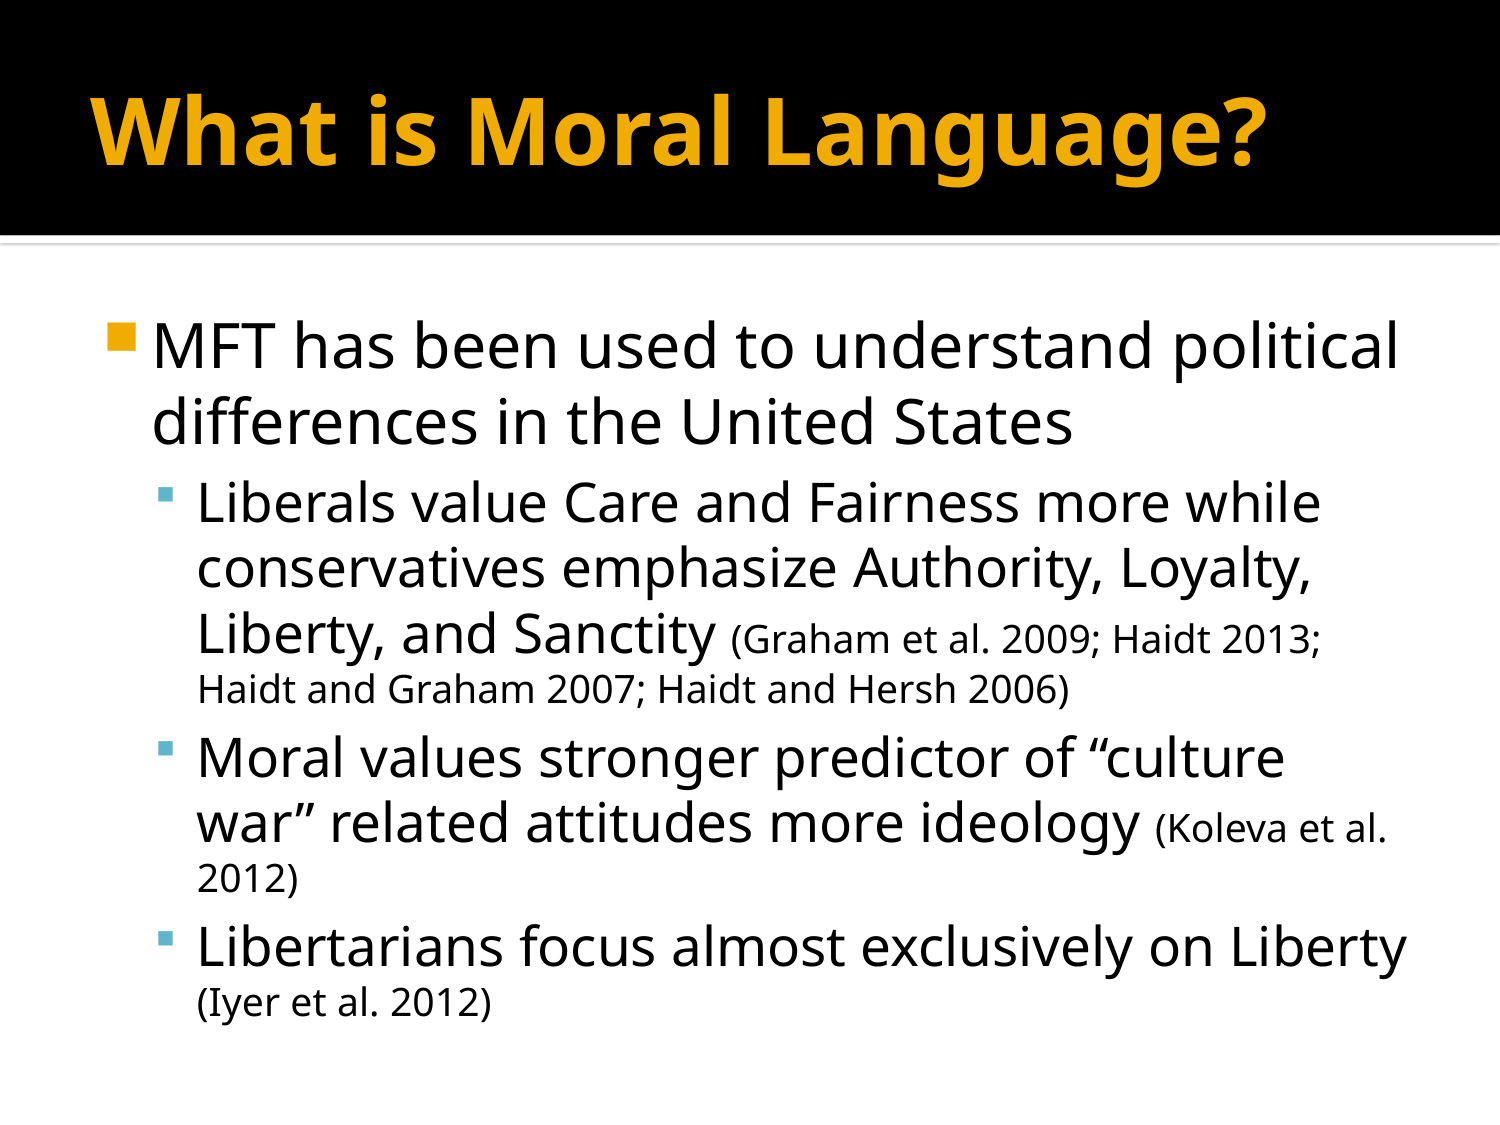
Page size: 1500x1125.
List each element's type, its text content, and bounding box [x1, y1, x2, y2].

list MFT has been used to understand political differences in the United States Liberals value Care and Fairness more while conservatives emphasize Authority, Loyalty, Liberty, and Sanctity (Graham et al. 2009; Haidt 2013; Haidt and Graham 2007; Haidt and Hersh 2006) Moral values stronger predictor of “culture war” related attitudes more ideology (Koleva et al. 2012) Libertarians focus almost exclusively on Liberty (Iyer et al. 2012) [75, 291, 1425, 1050]
title What is Moral Language? [75, 25, 1425, 231]
